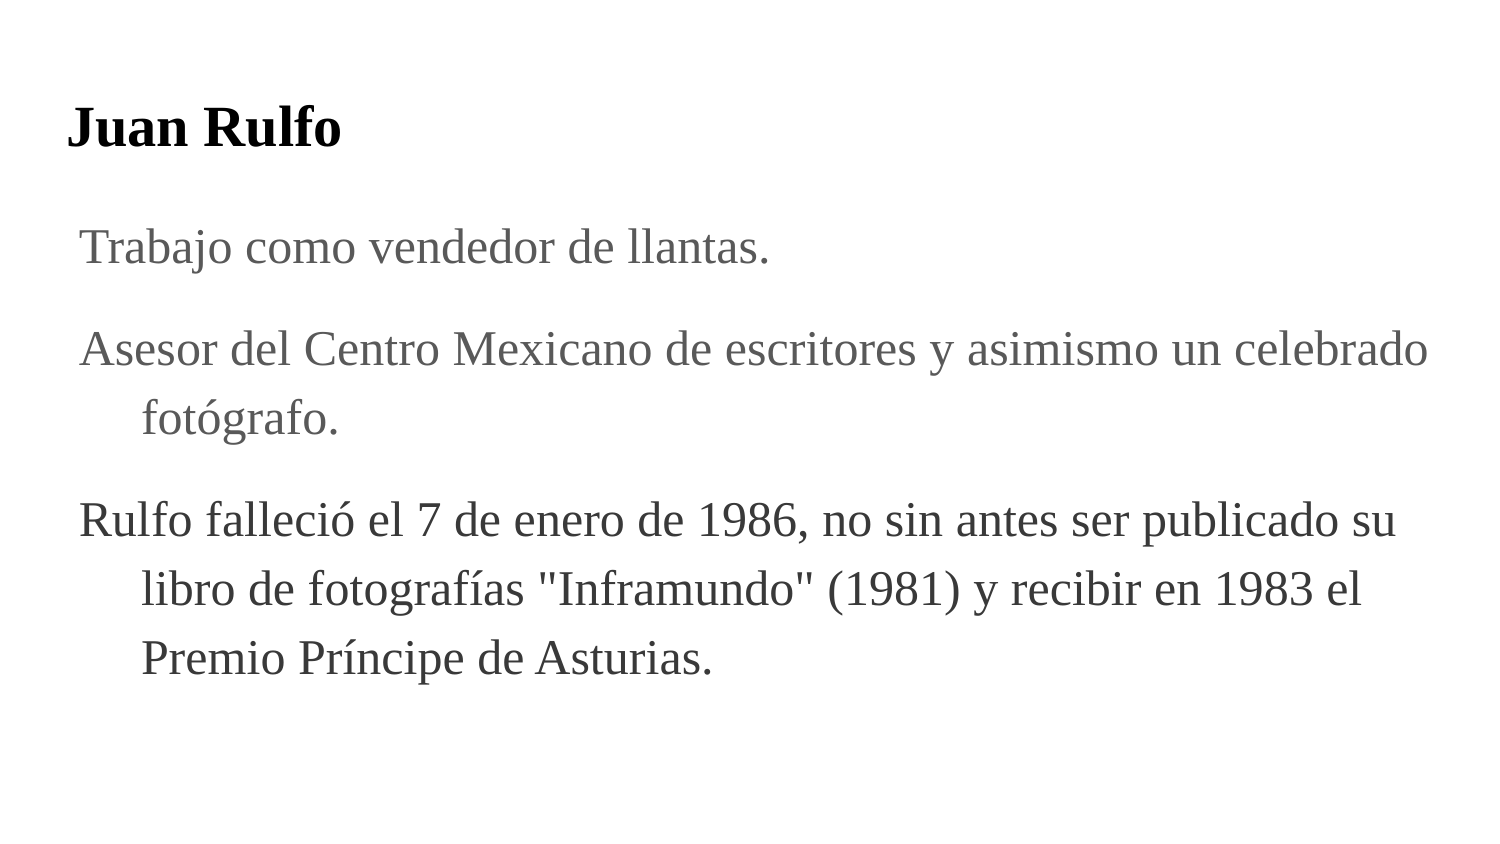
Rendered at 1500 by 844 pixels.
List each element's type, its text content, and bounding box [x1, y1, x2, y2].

list Trabajo como vendedor de llantas. Asesor del Centro Mexicano de escritores y asimismo un celebrado fotógrafo. Rulfo falleció el 7 de enero de 1986, no sin antes ser publicado su libro de fotografías "Inframundo" (1981) y recibir en 1983 el Premio Príncipe de Asturias. [51, 189, 1449, 750]
title Juan Rulfo [51, 72, 1449, 167]
